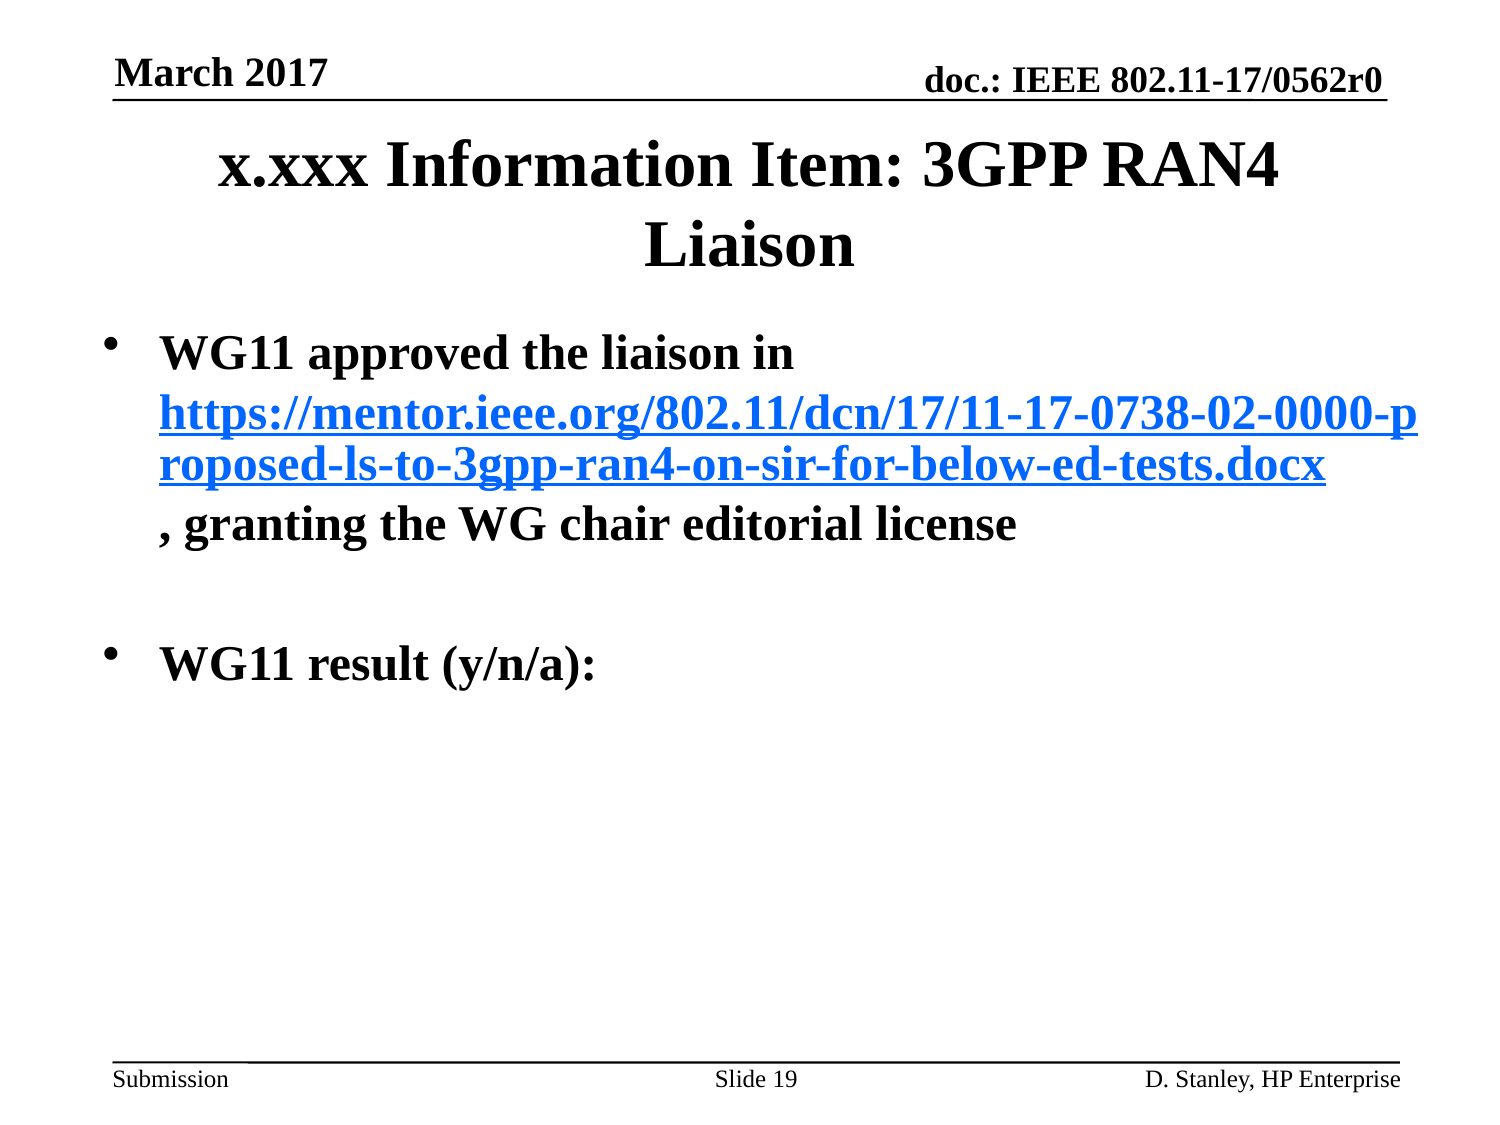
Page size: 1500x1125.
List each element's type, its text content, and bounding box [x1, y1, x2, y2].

footer D. Stanley, HP Enterprise [878, 1061, 1402, 1093]
slide_number Slide 19 [712, 1061, 800, 1093]
list WG11 approved the liaison in https://mentor.ieee.org/802.11/dcn/17/11-17-0738-02-0000-proposed-ls-to-3gpp-ran4-on-sir-for-below-ed-tests.docx, granting the WG chair editorial license WG11 result (y/n/a): [87, 312, 1450, 1050]
title x.xxx Information Item: 3GPP RAN4 Liaison [112, 112, 1388, 288]
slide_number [114, 49, 423, 95]
